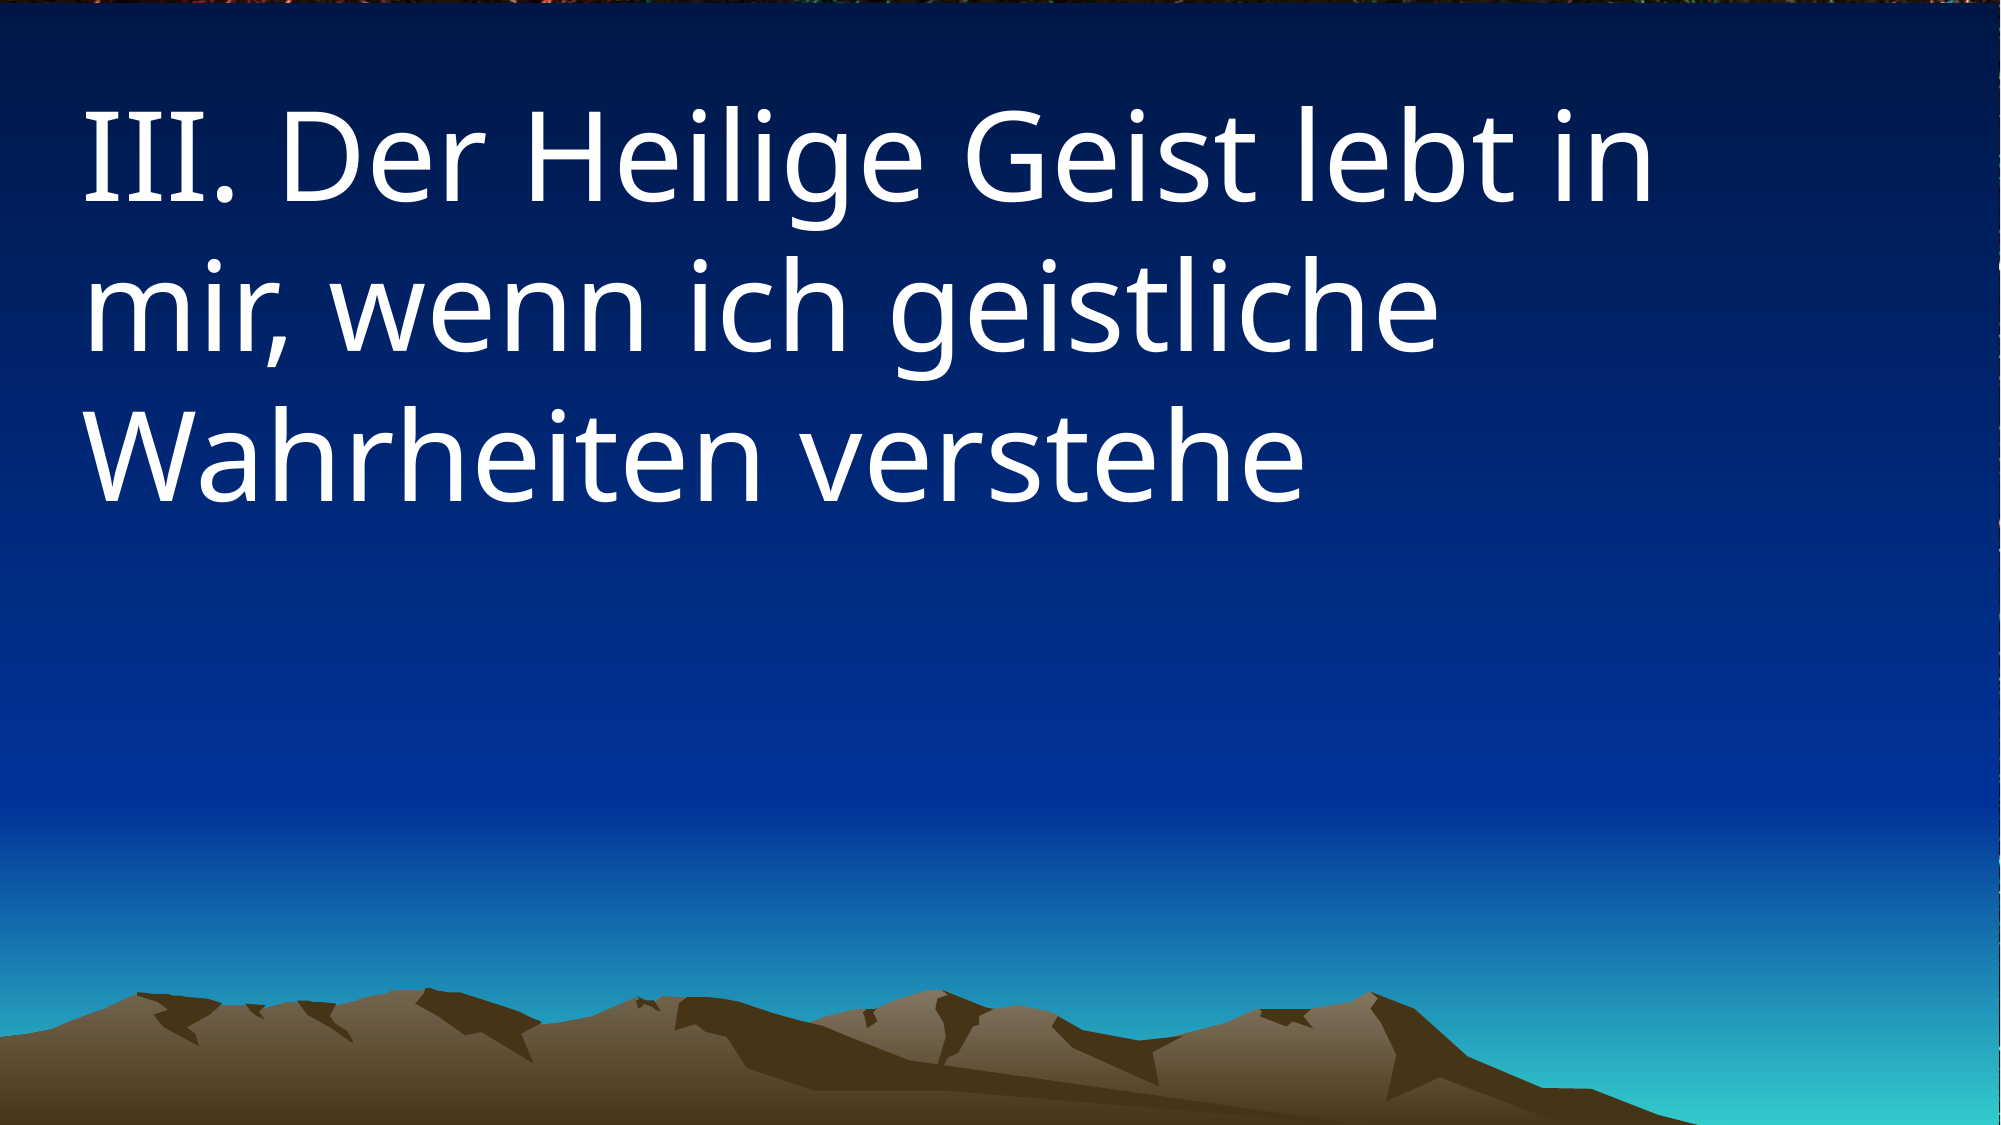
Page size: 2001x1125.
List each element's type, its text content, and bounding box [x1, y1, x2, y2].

title III. Der Heilige Geist lebt in mir, wenn ich geistliche Wahrheiten verstehe [66, 68, 1863, 534]
picture [0, 0, 2001, 709]
